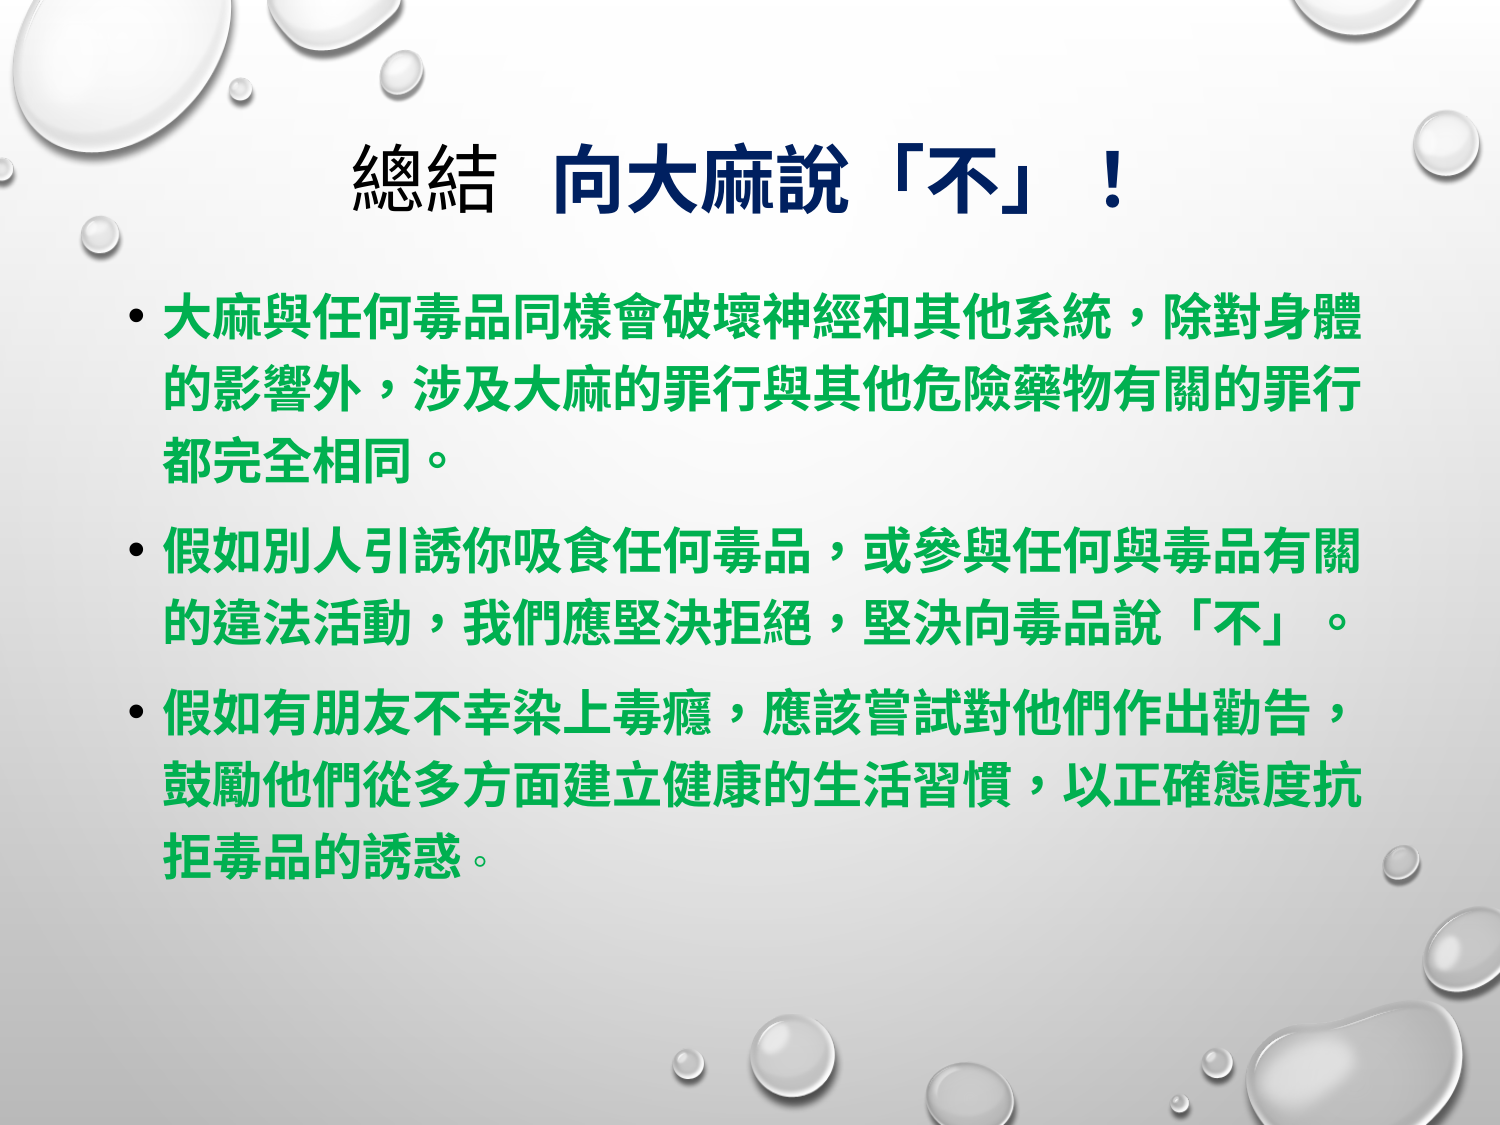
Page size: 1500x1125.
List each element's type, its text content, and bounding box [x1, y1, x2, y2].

list 大麻與任何毒品同樣會破壞神經和其他系統，除對身體的影響外，涉及大麻的罪行與其他危險藥物有關的罪行都完全相同。 假如別人引誘你吸食任何毒品，或參與任何與毒品有關的違法活動，我們應堅決拒絕，堅決向毒品說「不」。 假如有朋友不幸染上毒癮，應該嘗試對他們作出勸告，鼓勵他們從多方面建立健康的生活習慣，以正確態度抗拒毒品的誘惑。 [112, 266, 1388, 950]
title 總結 向大麻說「不」！ [112, 101, 1388, 266]
picture [0, 0, 1500, 1125]
